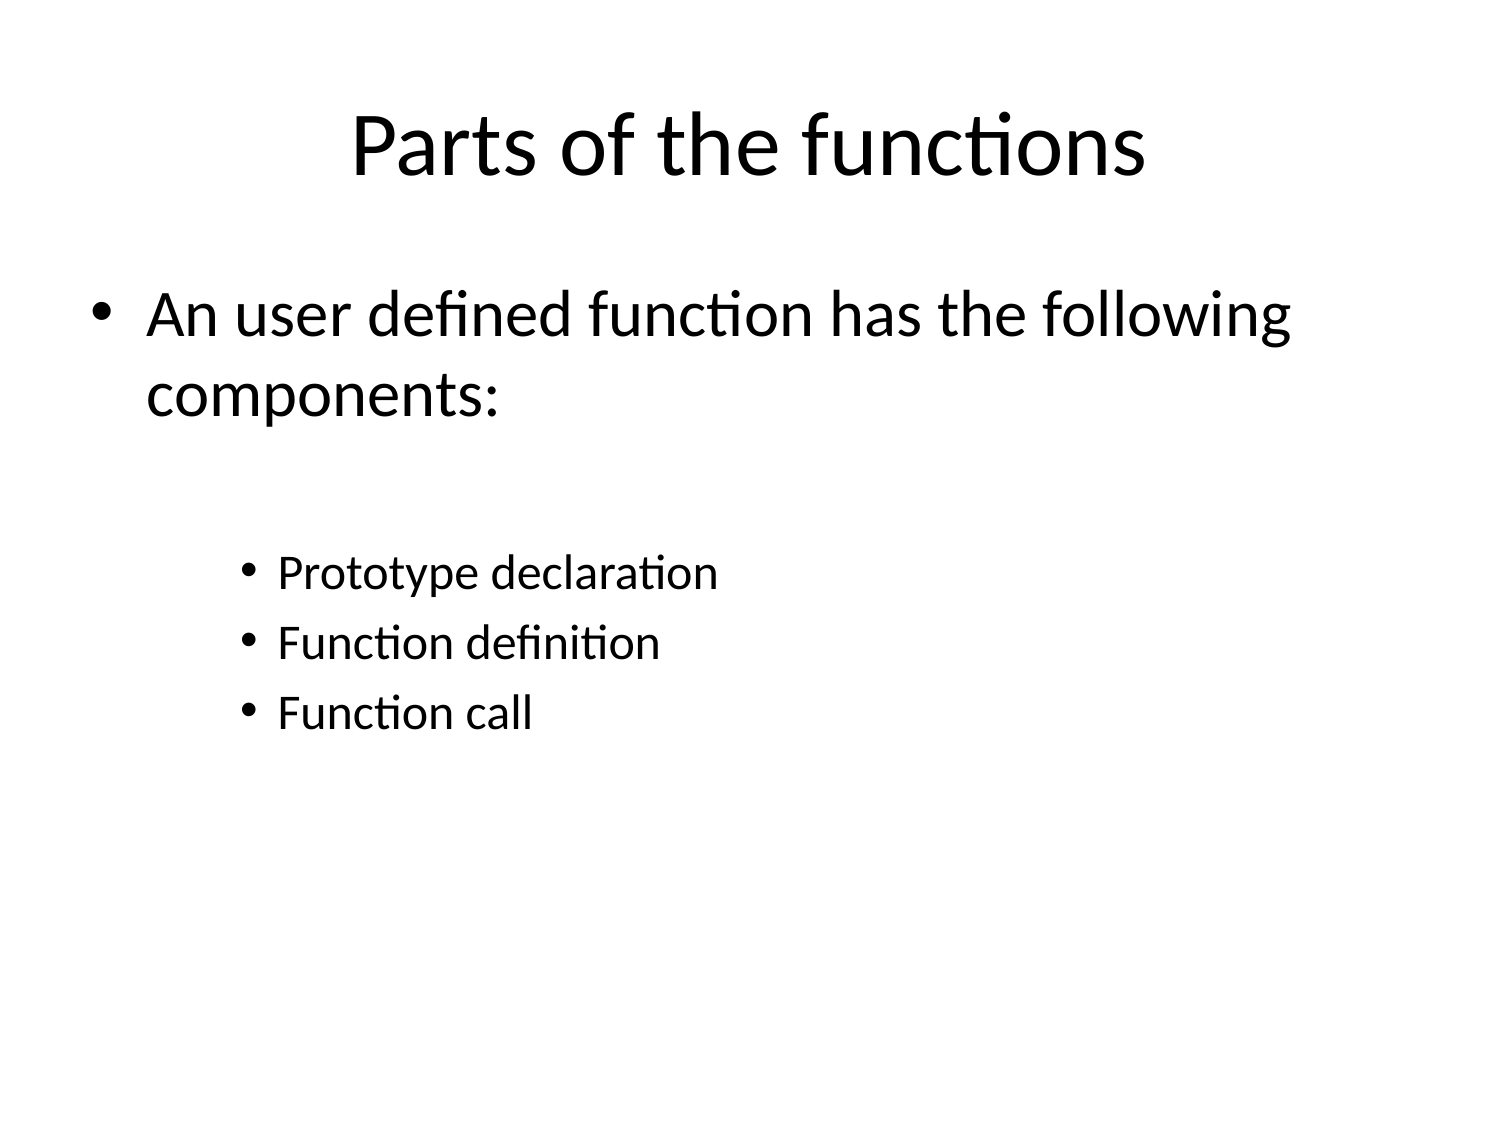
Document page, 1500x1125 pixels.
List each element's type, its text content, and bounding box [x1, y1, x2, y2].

title Parts of the functions [75, 45, 1425, 233]
list An user defined function has the following components: Prototype declaration Function definition Function call [75, 262, 1425, 1005]
